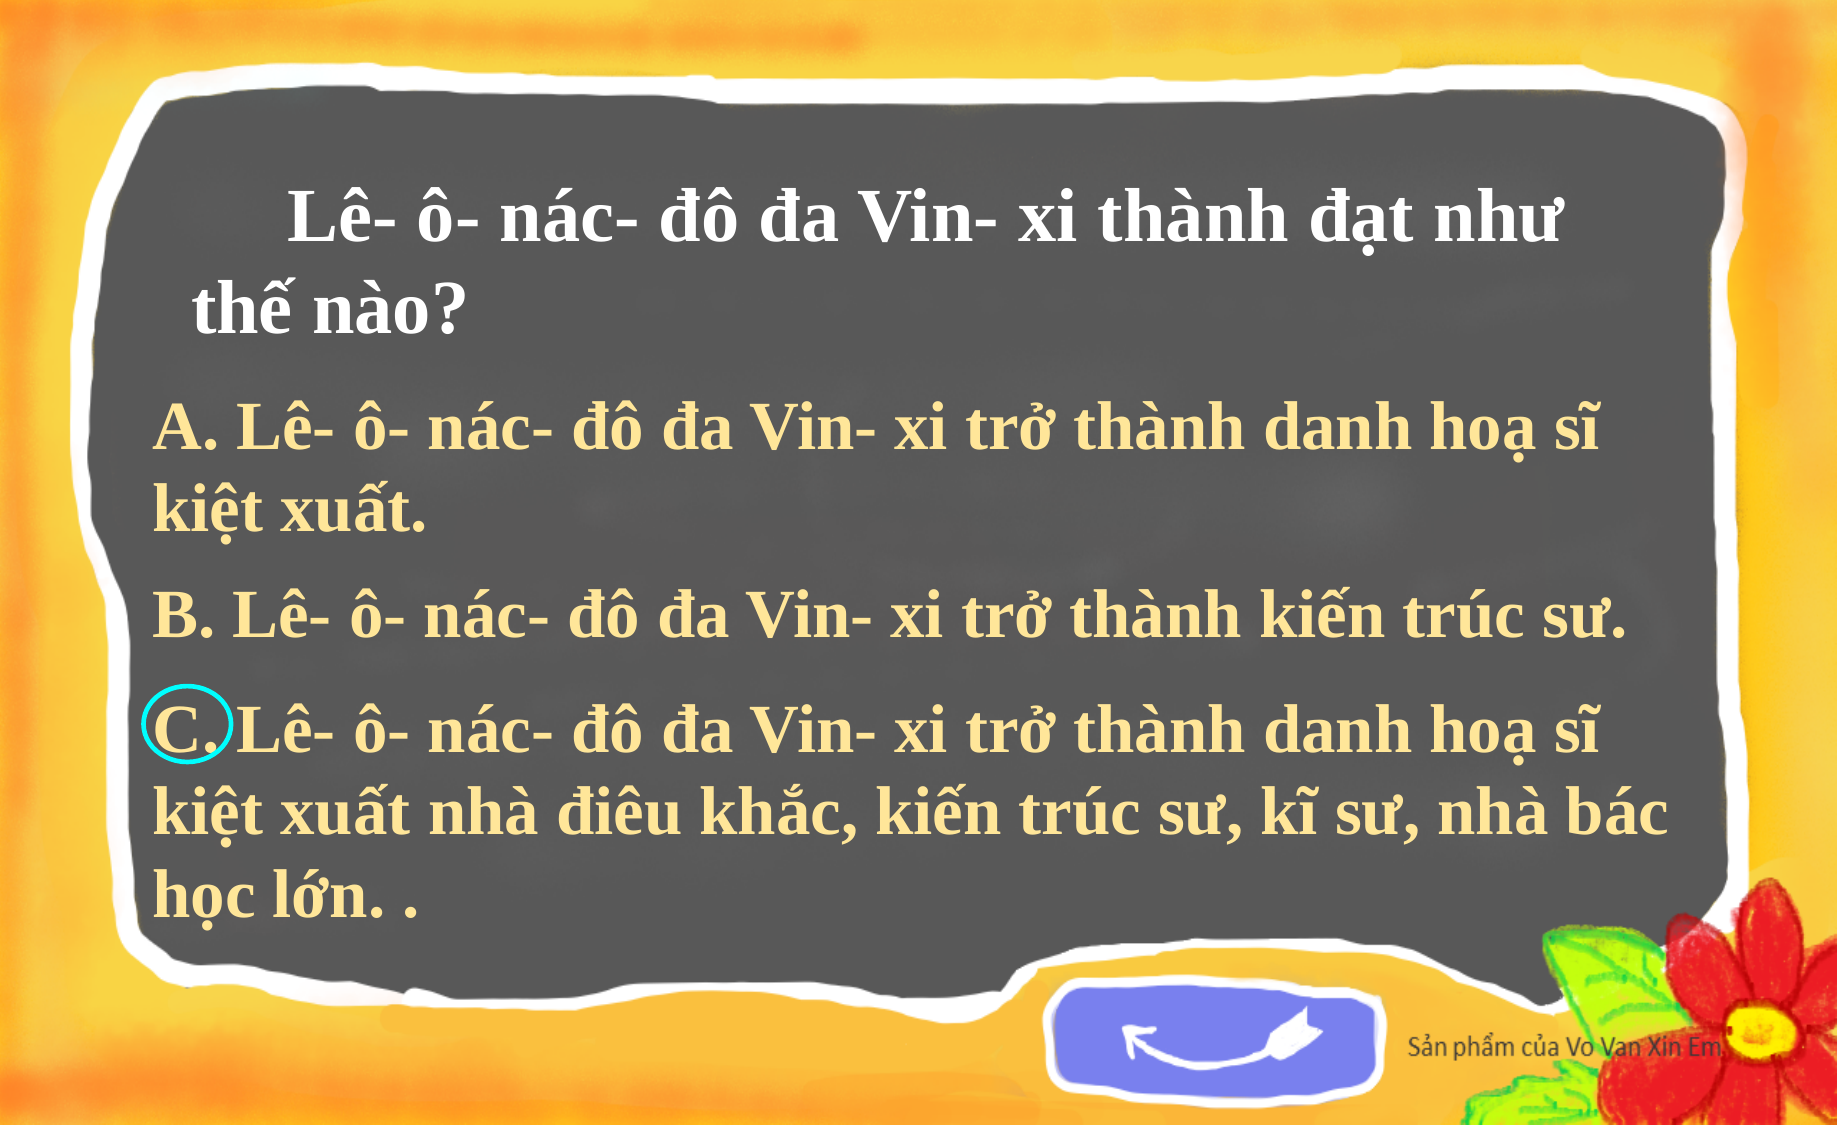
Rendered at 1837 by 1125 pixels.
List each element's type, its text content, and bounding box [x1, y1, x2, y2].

text_box [1051, 956, 1379, 1055]
text_box A. Lê- ô- nác- đô đa Vin- xi trở thành danh hoạ sĩ kiệt xuất. [137, 373, 1661, 554]
text_box Lê- ô- nác- đô đa Vin- xi thành đạt như thế nào? [176, 157, 1661, 357]
picture [0, 0, 1837, 1125]
text_box C. Lê- ô- nác- đô đa Vin- xi trở thành danh hoạ sĩ kiệt xuất nhà điêu khắc, kiến trúc sư, kĩ sư, nhà bác học lớn. . [137, 676, 1702, 939]
text_box B. Lê- ô- nác- đô đa Vin- xi trở thành kiến trúc sư. [137, 561, 1702, 660]
text_box [142, 685, 233, 764]
